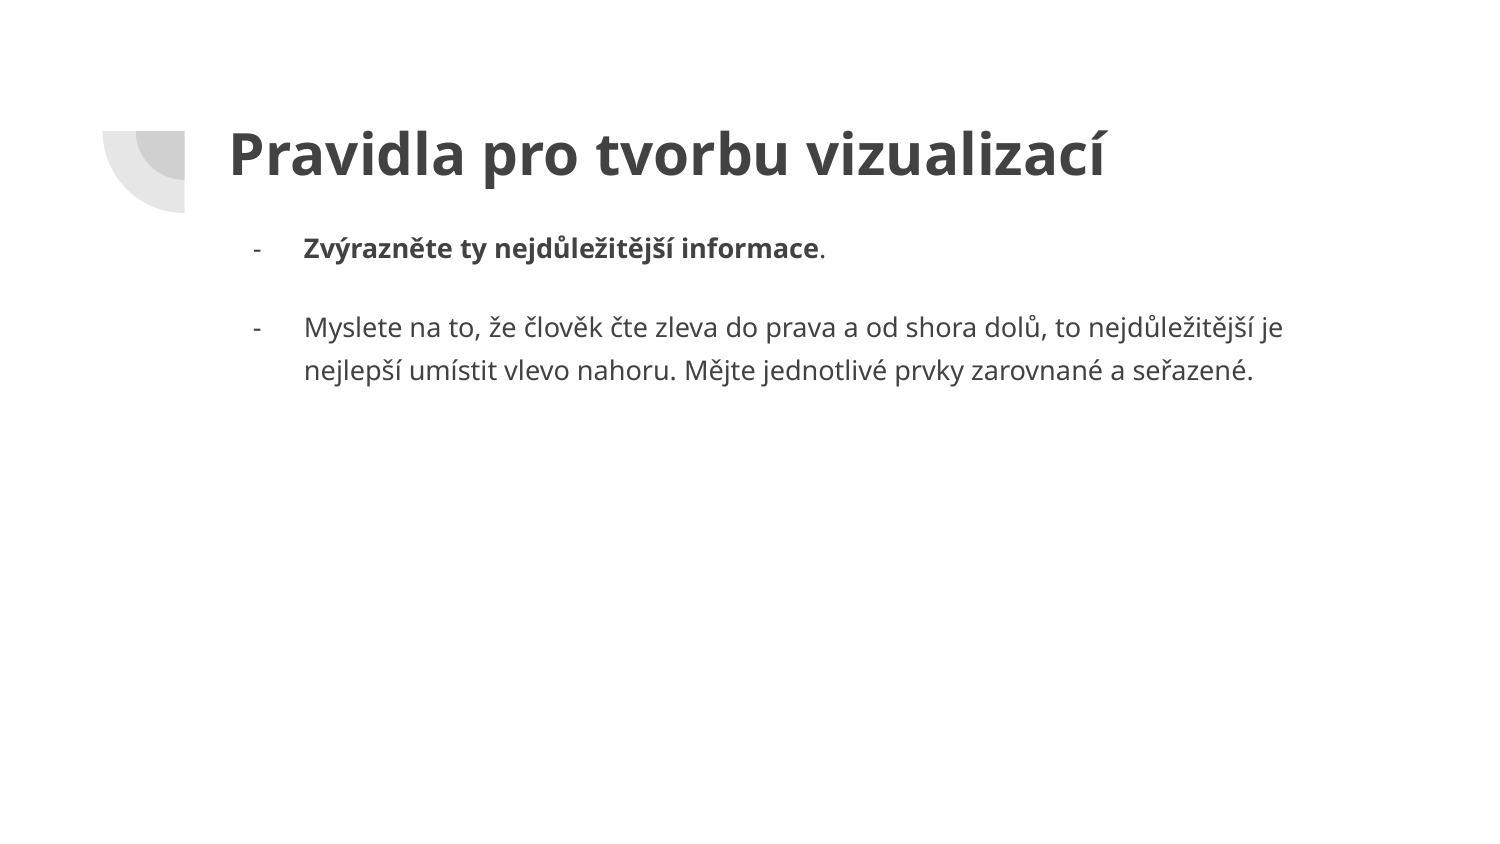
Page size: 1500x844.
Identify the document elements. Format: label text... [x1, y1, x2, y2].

list Zvýrazněte ty nejdůležitější informace. Myslete na to, že člověk čte zleva do prava a od shora dolů, to nejdůležitější je nejlepší umístit vlevo nahoru. Mějte jednotlivé prvky zarovnané a seřazené. [213, 209, 1368, 805]
title Pravidla pro tvorbu vizualizací [213, 98, 1368, 209]
